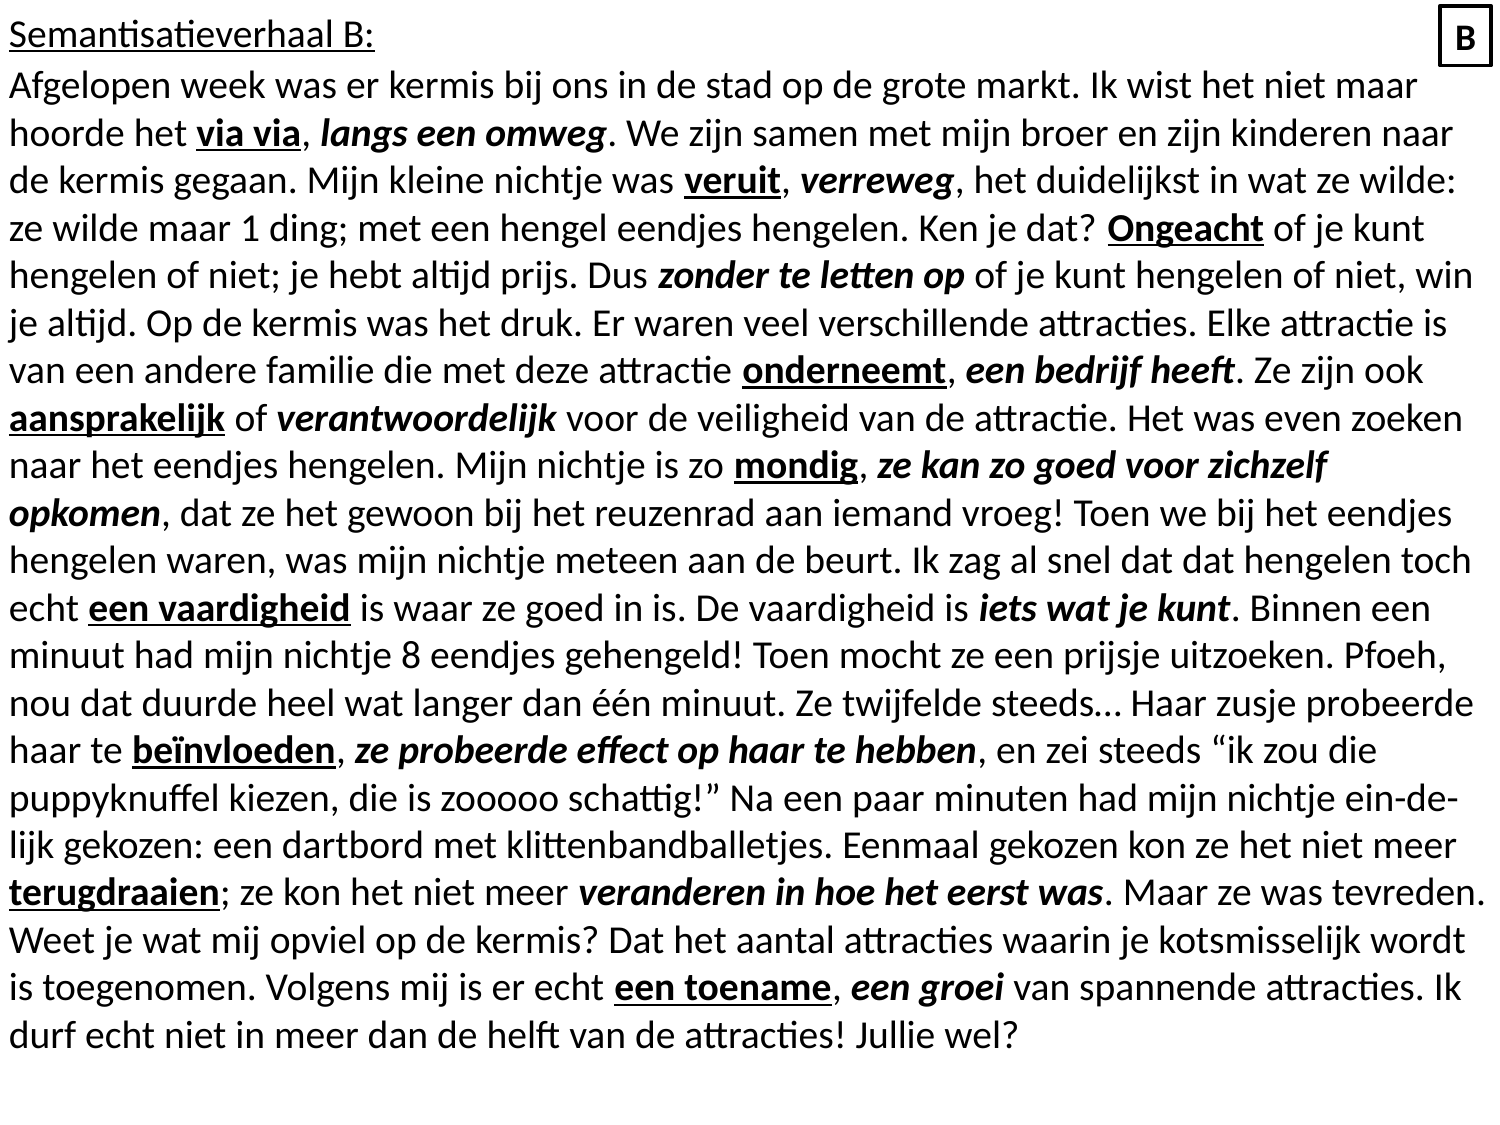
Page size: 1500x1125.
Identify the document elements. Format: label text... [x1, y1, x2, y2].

text_box B [1440, 5, 1491, 66]
list Semantisatieverhaal B: Afgelopen week was er kermis bij ons in de stad op de grote markt. Ik wist het niet maar hoorde het via via, langs een omweg. We zijn samen met mijn broer en zijn kinderen naar de kermis gegaan. Mijn kleine nichtje was veruit, verreweg, het duidelijkst in wat ze wilde: ze wilde maar 1 ding; met een hengel eendjes hengelen. Ken je dat? Ongeacht of je kunt hengelen of niet; je hebt altijd prijs. Dus zonder te letten op of je kunt hengelen of niet, win je altijd. Op de kermis was het druk. Er waren veel verschillende attracties. Elke attractie is van een andere familie die met deze attractie onderneemt, een bedrijf heeft. Ze zijn ook aansprakelijk of verantwoordelijk voor de veiligheid van de attractie. Het was even zoeken naar het eendjes hengelen. Mijn nichtje is zo mondig, ze kan zo goed voor zichzelf opkomen, dat ze het gewoon bij het reuzenrad aan iemand vroeg! Toen we bij het eendjes hengelen waren, was mijn nichtje meteen aan de beurt. Ik zag al snel dat dat hengelen toch echt een vaardigheid is waar ze goed in is. De vaardigheid is iets wat je kunt. Binnen een minuut had mijn nichtje 8 eendjes gehengeld! Toen mocht ze een prijsje uitzoeken. Pfoeh, nou dat duurde heel wat langer dan één minuut. Ze twijfelde steeds… Haar zusje probeerde haar te beïnvloeden, ze probeerde effect op haar te hebben, en zei steeds “ik zou die puppyknuffel kiezen, die is zooooo schattig!” Na een paar minuten had mijn nichtje ein-de-lijk gekozen: een dartbord met klittenbandballetjes. Eenmaal gekozen kon ze het niet meer terugdraaien; ze kon het niet meer veranderen in hoe het eerst was. Maar ze was tevreden. Weet je wat mij opviel op de kermis? Dat het aantal attracties waarin je kotsmisselijk wordt is toegenomen. Volgens mij is er echt een toename, een groei van spannende attracties. Ik durf echt niet in meer dan de helft van de attracties! Jullie wel? [0, 0, 1500, 1125]
